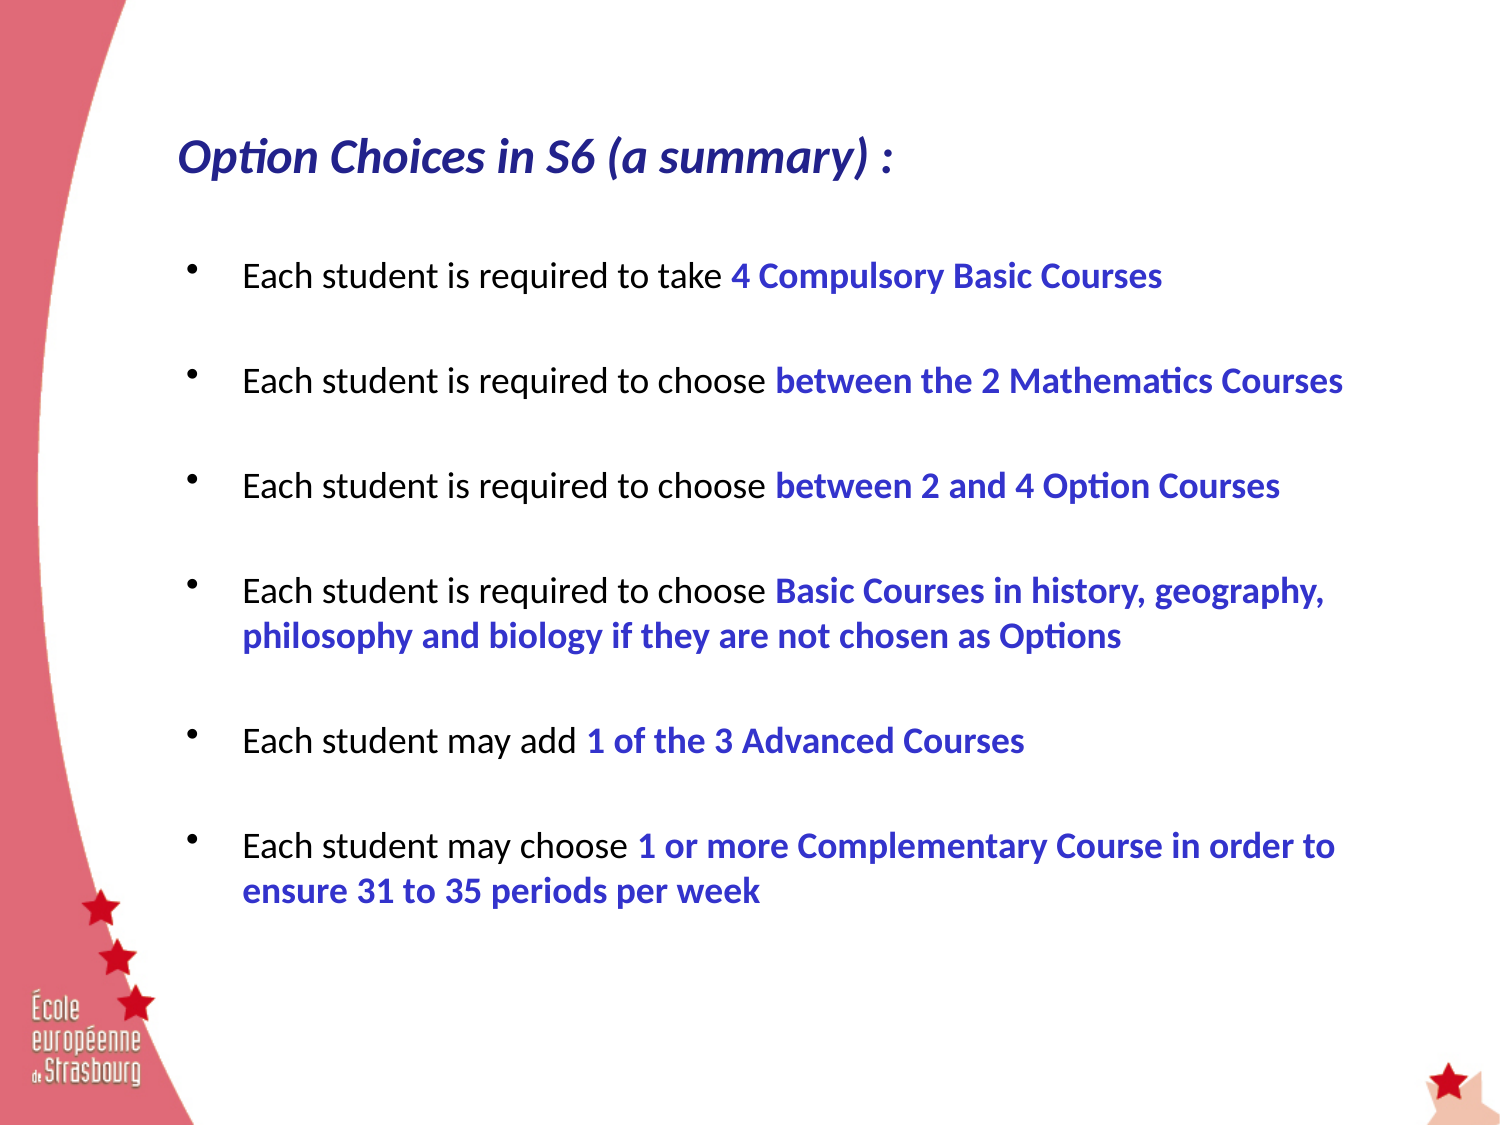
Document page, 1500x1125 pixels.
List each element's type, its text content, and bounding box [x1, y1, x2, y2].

title Option Choices in S6 (a summary) : [162, 99, 1438, 209]
picture [0, 0, 1500, 1125]
list Each student is required to take 4 Compulsory Basic Courses Each student is required to choose between the 2 Mathematics Courses Each student is required to choose between 2 and 4 Option Courses Each student is required to choose Basic Courses in history, geography, philosophy and biology if they are not chosen as Options Each student may add 1 of the 3 Advanced Courses Each student may choose 1 or more Complementary Course in order to ensure 31 to 35 periods per week [170, 243, 1447, 1001]
